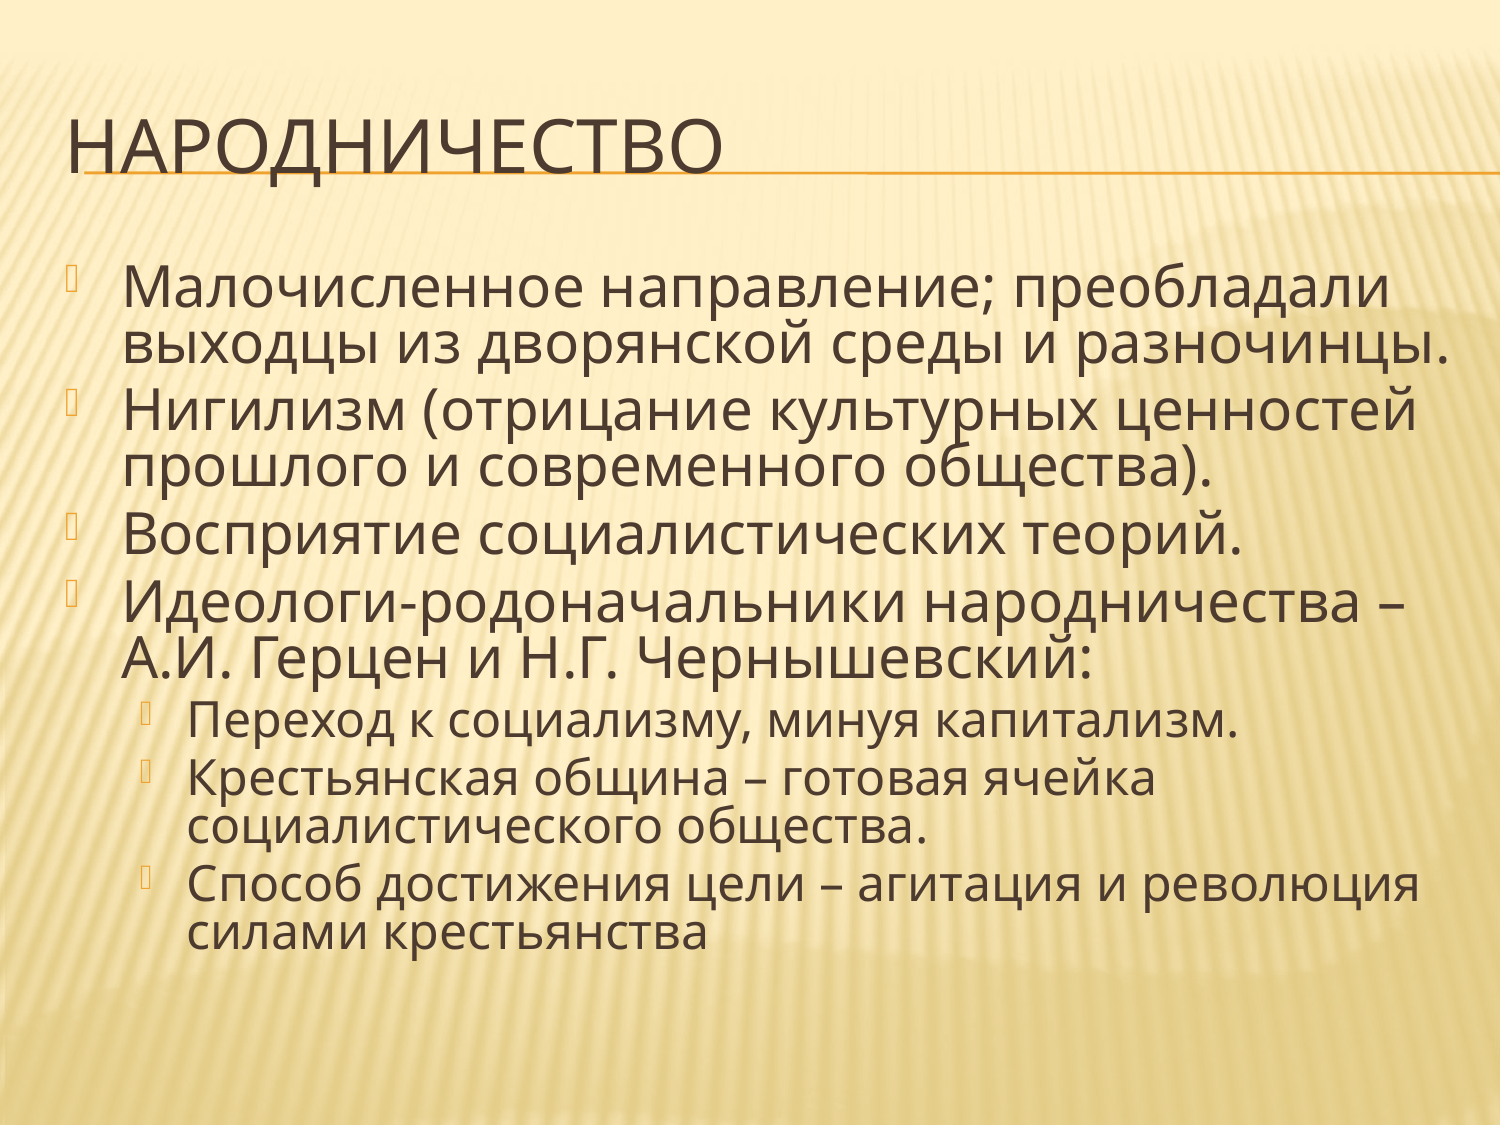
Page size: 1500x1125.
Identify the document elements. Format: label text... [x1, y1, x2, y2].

title Народничество [50, 75, 1475, 213]
list Малочисленное направление; преобладали выходцы из дворянской среды и разночинцы. Нигилизм (отрицание культурных ценностей прошлого и современного общества). Восприятие социалистических теорий. Идеологи-родоначальники народничества – А.И. Герцен и Н.Г. Чернышевский: Переход к социализму, минуя капитализм. Крестьянская община – готовая ячейка социалистического общества. Способ достижения цели – агитация и революция силами крестьянства [50, 254, 1475, 998]
